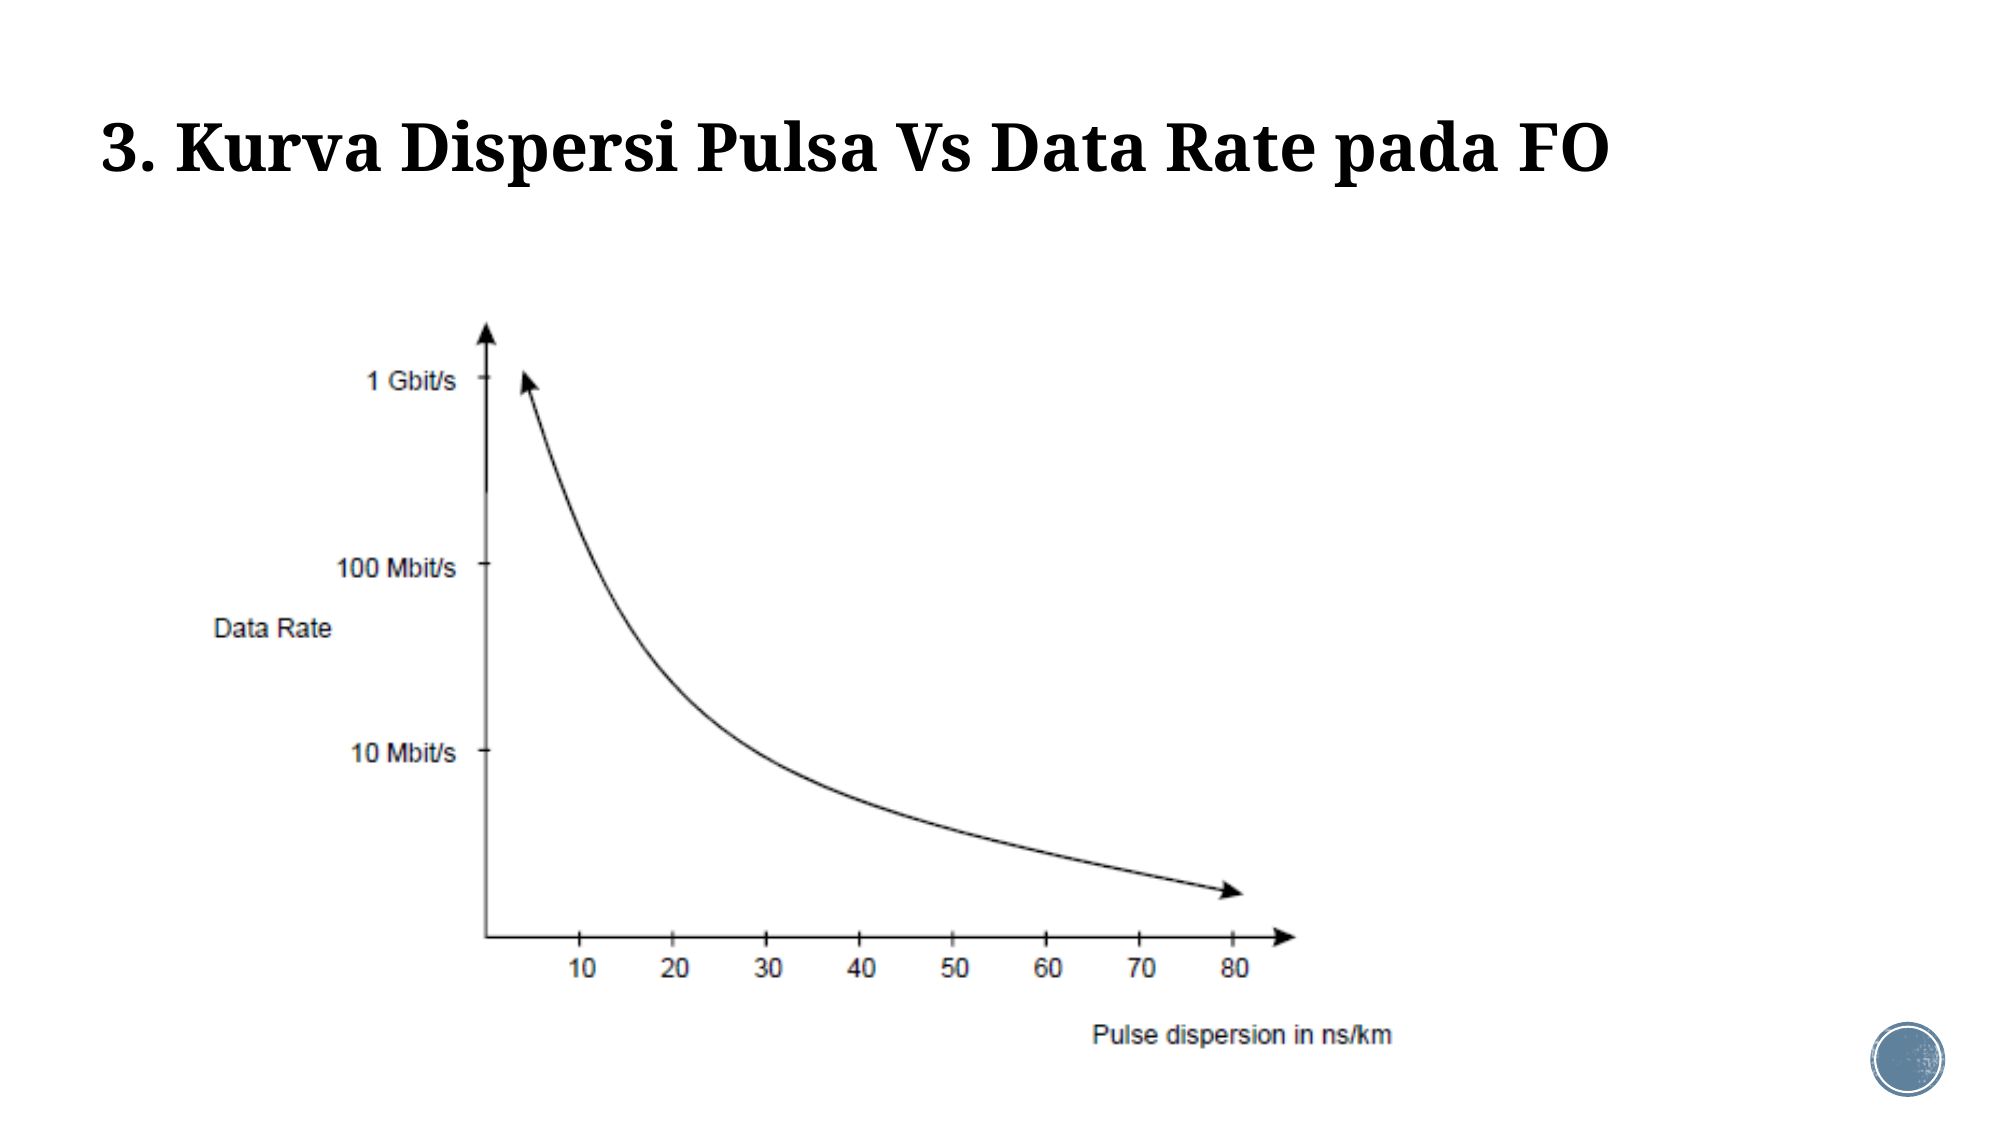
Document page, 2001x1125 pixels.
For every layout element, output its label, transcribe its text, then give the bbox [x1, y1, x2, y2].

picture [192, 313, 1405, 1047]
title 3. Kurva Dispersi Pulsa Vs Data Rate pada FO [86, 87, 1737, 214]
